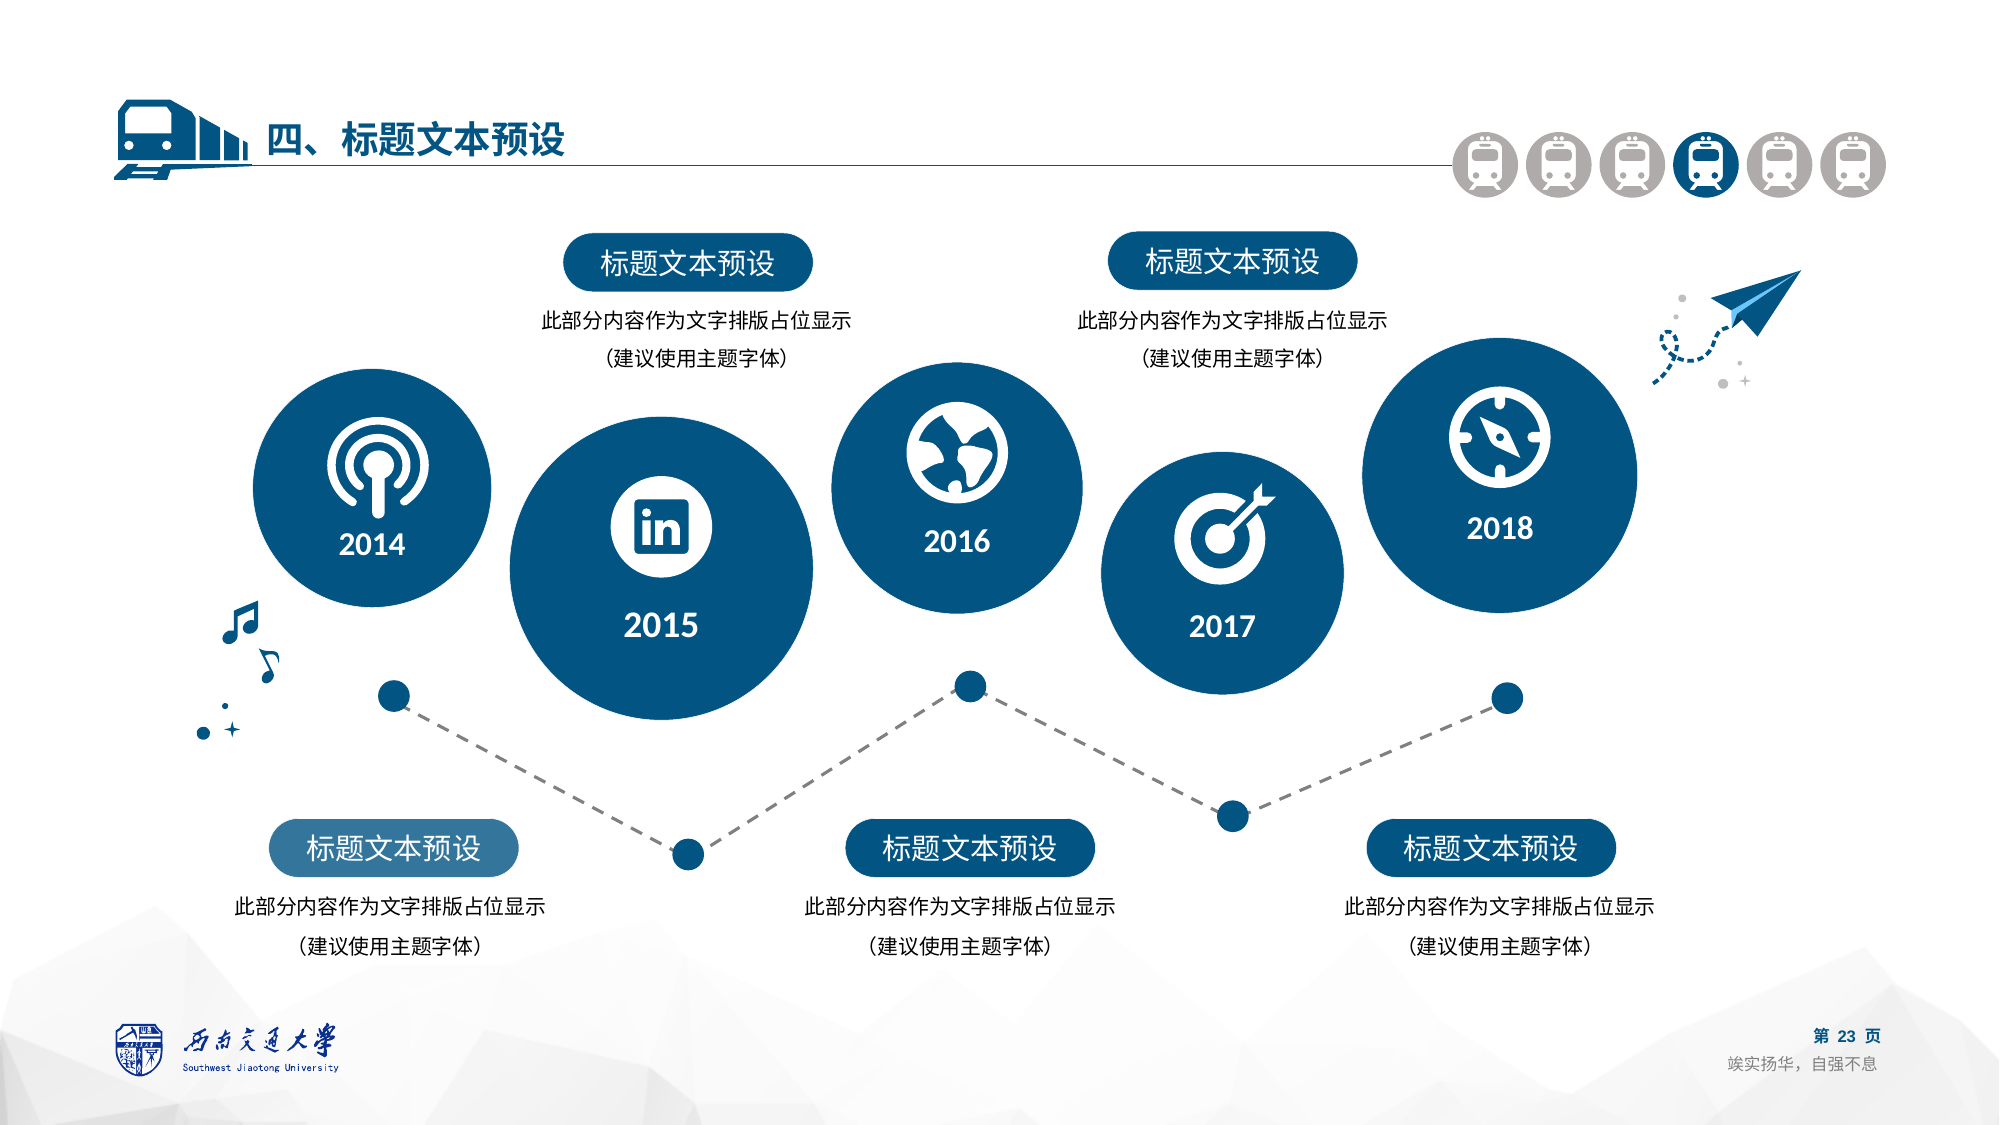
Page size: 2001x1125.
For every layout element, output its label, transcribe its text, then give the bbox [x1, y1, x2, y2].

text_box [870, 481, 1044, 561]
text_box 此部分内容作为文字排版占位显示 （建议使用主题字体） [773, 878, 1148, 966]
text_box [377, 679, 411, 713]
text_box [1239, 702, 1504, 817]
text_box [1216, 799, 1250, 834]
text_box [691, 680, 971, 858]
text_box 标题文本预设 [1106, 230, 1360, 292]
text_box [1413, 469, 1587, 548]
text_box [327, 416, 429, 485]
text_box [671, 837, 705, 872]
text_box [1360, 336, 1639, 615]
text_box [1490, 681, 1525, 716]
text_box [1135, 566, 1310, 646]
text_box 此部分内容作为文字排版占位显示 （建议使用主题字体） [1312, 878, 1687, 966]
text_box 此部分内容作为文字排版占位显示 （建议使用主题字体） [1045, 295, 1420, 382]
text_box 标题文本预设 [267, 817, 518, 878]
text_box [508, 415, 815, 719]
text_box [574, 555, 749, 648]
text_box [222, 600, 280, 684]
text_box [954, 669, 988, 704]
text_box [1205, 483, 1276, 554]
text_box 标题文本预设 [845, 817, 1097, 878]
list 四、标题文本预设 [266, 121, 790, 163]
slide_number 第 页 [1727, 1023, 1882, 1048]
text_box [906, 401, 1009, 481]
text_box [1099, 450, 1346, 696]
text_box [1449, 386, 1551, 469]
text_box [1231, 513, 1266, 566]
text_box [610, 476, 713, 555]
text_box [1655, 272, 1804, 395]
text_box 此部分内容作为文字排版占位显示 （建议使用主题字体） [203, 878, 578, 966]
text_box 标题文本预设 [1365, 817, 1618, 878]
text_box [1174, 492, 1246, 566]
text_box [976, 689, 1234, 820]
text_box [830, 361, 1085, 616]
text_box 此部分内容作为文字排版占位显示 （建议使用主题字体） [509, 295, 884, 382]
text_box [196, 702, 241, 740]
text_box [251, 367, 493, 609]
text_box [285, 485, 459, 564]
footer 竢实扬华，自强不息 [1727, 1055, 1882, 1076]
text_box 标题文本预设 [561, 231, 815, 293]
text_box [398, 704, 689, 859]
